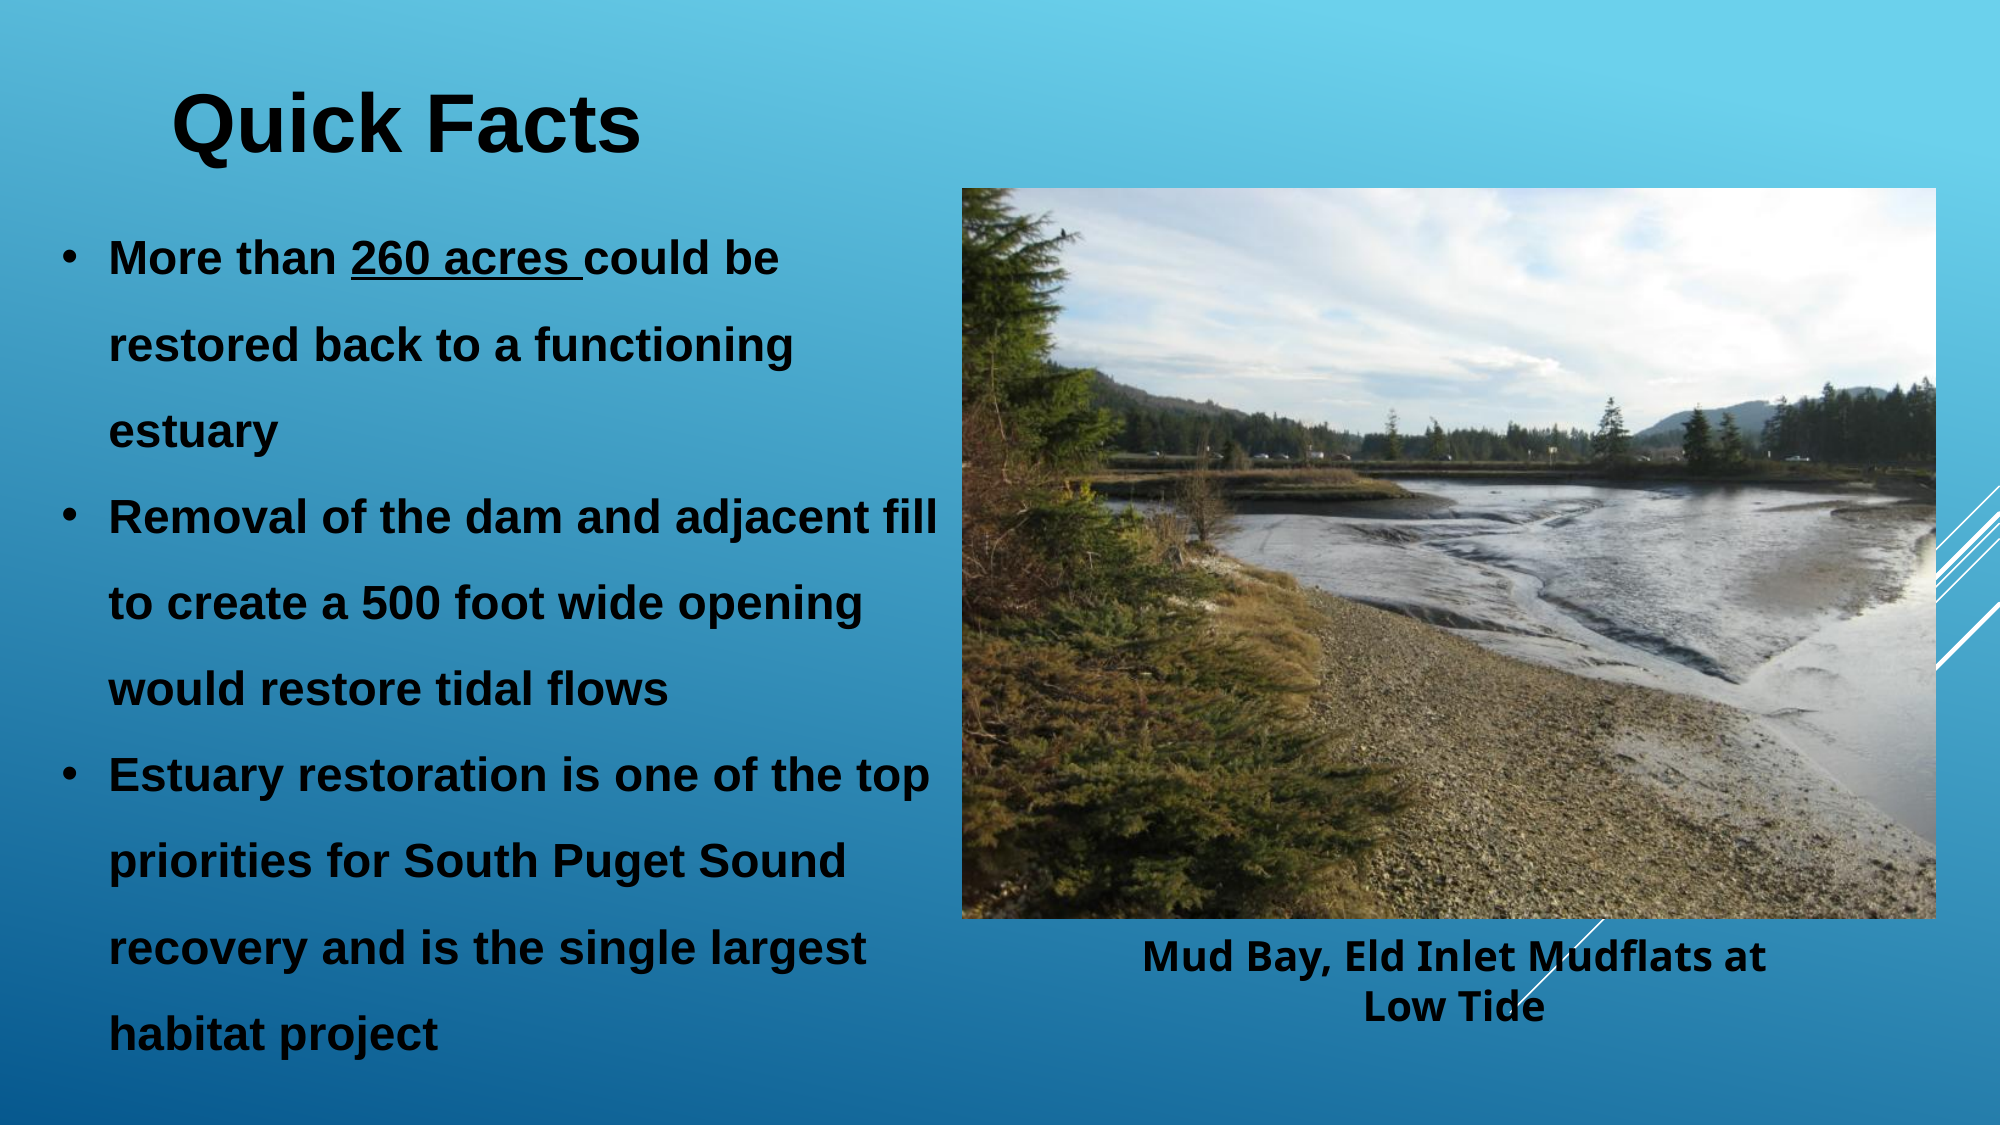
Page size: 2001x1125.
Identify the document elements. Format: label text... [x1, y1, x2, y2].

picture [962, 188, 1936, 919]
text_box Quick Facts [156, 12, 1769, 177]
text_box More than 260 acres could be restored back to a functioning estuary Removal of the dam and adjacent fill to create a 500 foot wide opening would restore tidal flows Estuary restoration is one of the top priorities for South Puget Sound recovery and is the single largest habitat project [46, 190, 979, 1068]
text_box Mud Bay, Eld Inlet Mudflats at Low Tide [1110, 922, 1798, 1038]
